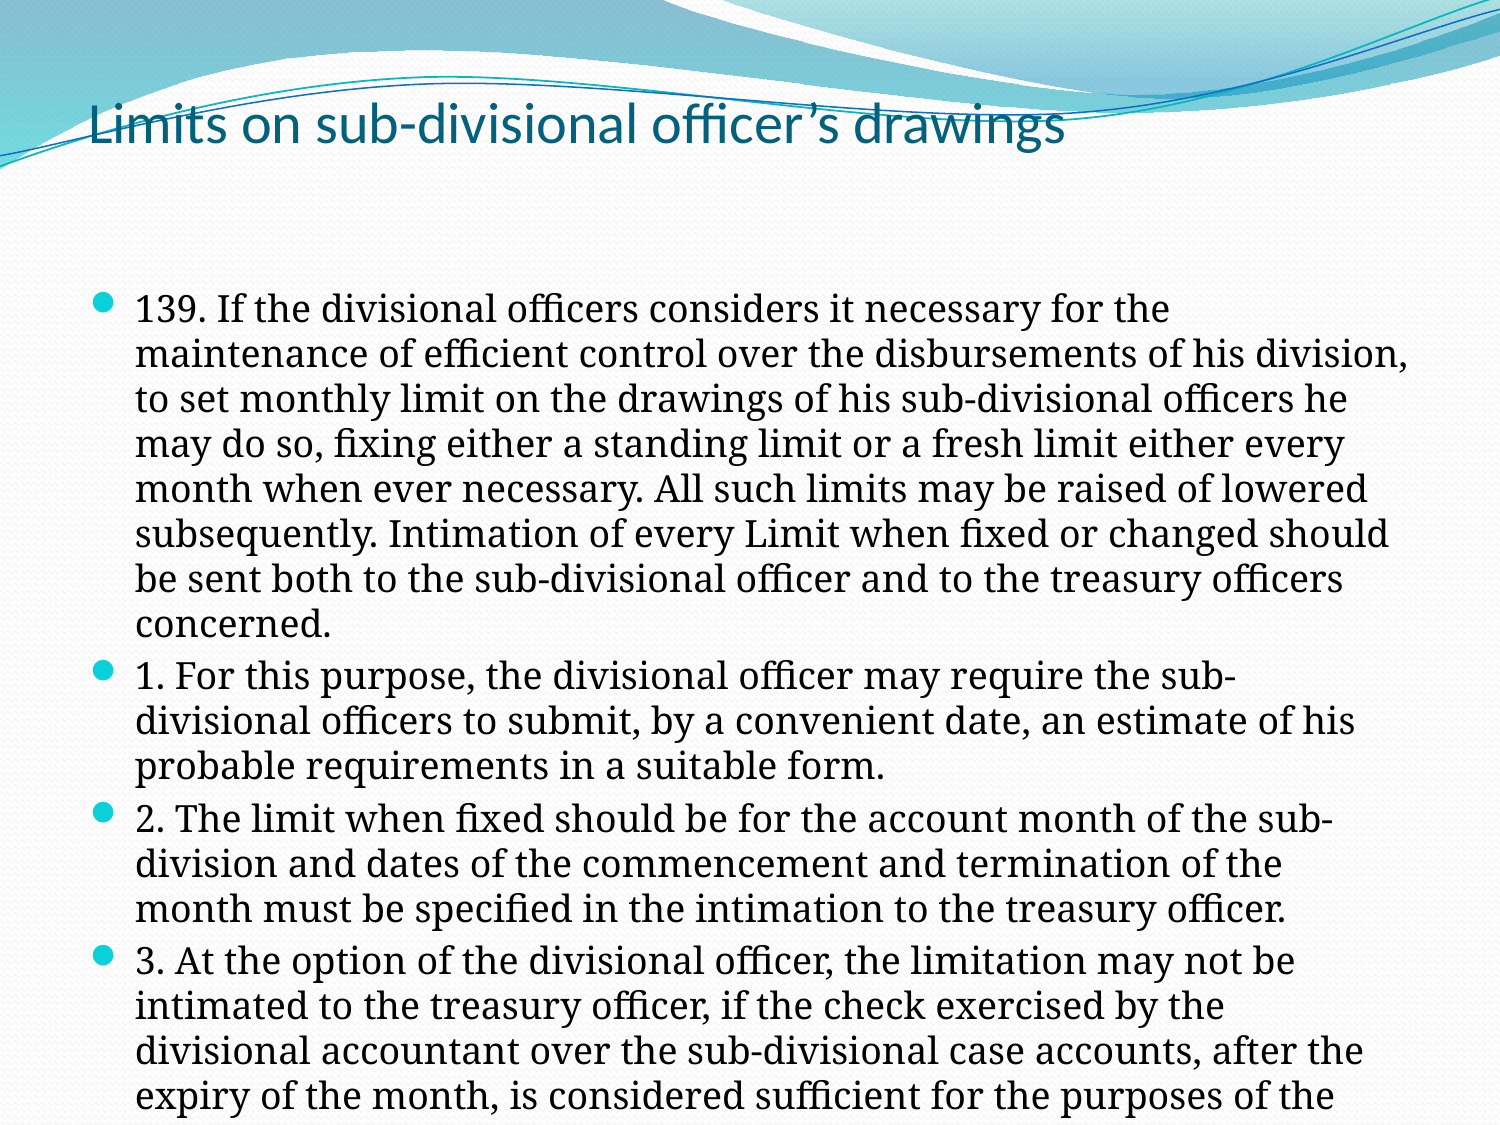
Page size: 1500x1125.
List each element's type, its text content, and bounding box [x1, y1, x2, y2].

list 139. If the divisional officers considers it necessary for the maintenance of efficient control over the disbursements of his division, to set monthly limit on the drawings of his sub-divisional officers he may do so, fixing either a standing limit or a fresh limit either every month when ever necessary. All such limits may be raised of lowered subsequently. Intimation of every Limit when fixed or changed should be sent both to the sub-divisional officer and to the treasury officers concerned. 1. For this purpose, the divisional officer may require the sub-divisional officers to submit, by a convenient date, an estimate of his probable requirements in a suitable form. 2. The limit when fixed should be for the account month of the sub-division and dates of the commencement and termination of the month must be specified in the intimation to the treasury officer. 3. At the option of the divisional officer, the limitation may not be intimated to the treasury officer, if the check exercised by the divisional accountant over the sub-divisional case accounts, after the expiry of the month, is considered sufficient for the purposes of the divisional officer. See paragraph 100. [75, 224, 1425, 1063]
title Limits on sub-divisional officer’s drawings [75, 37, 1425, 224]
